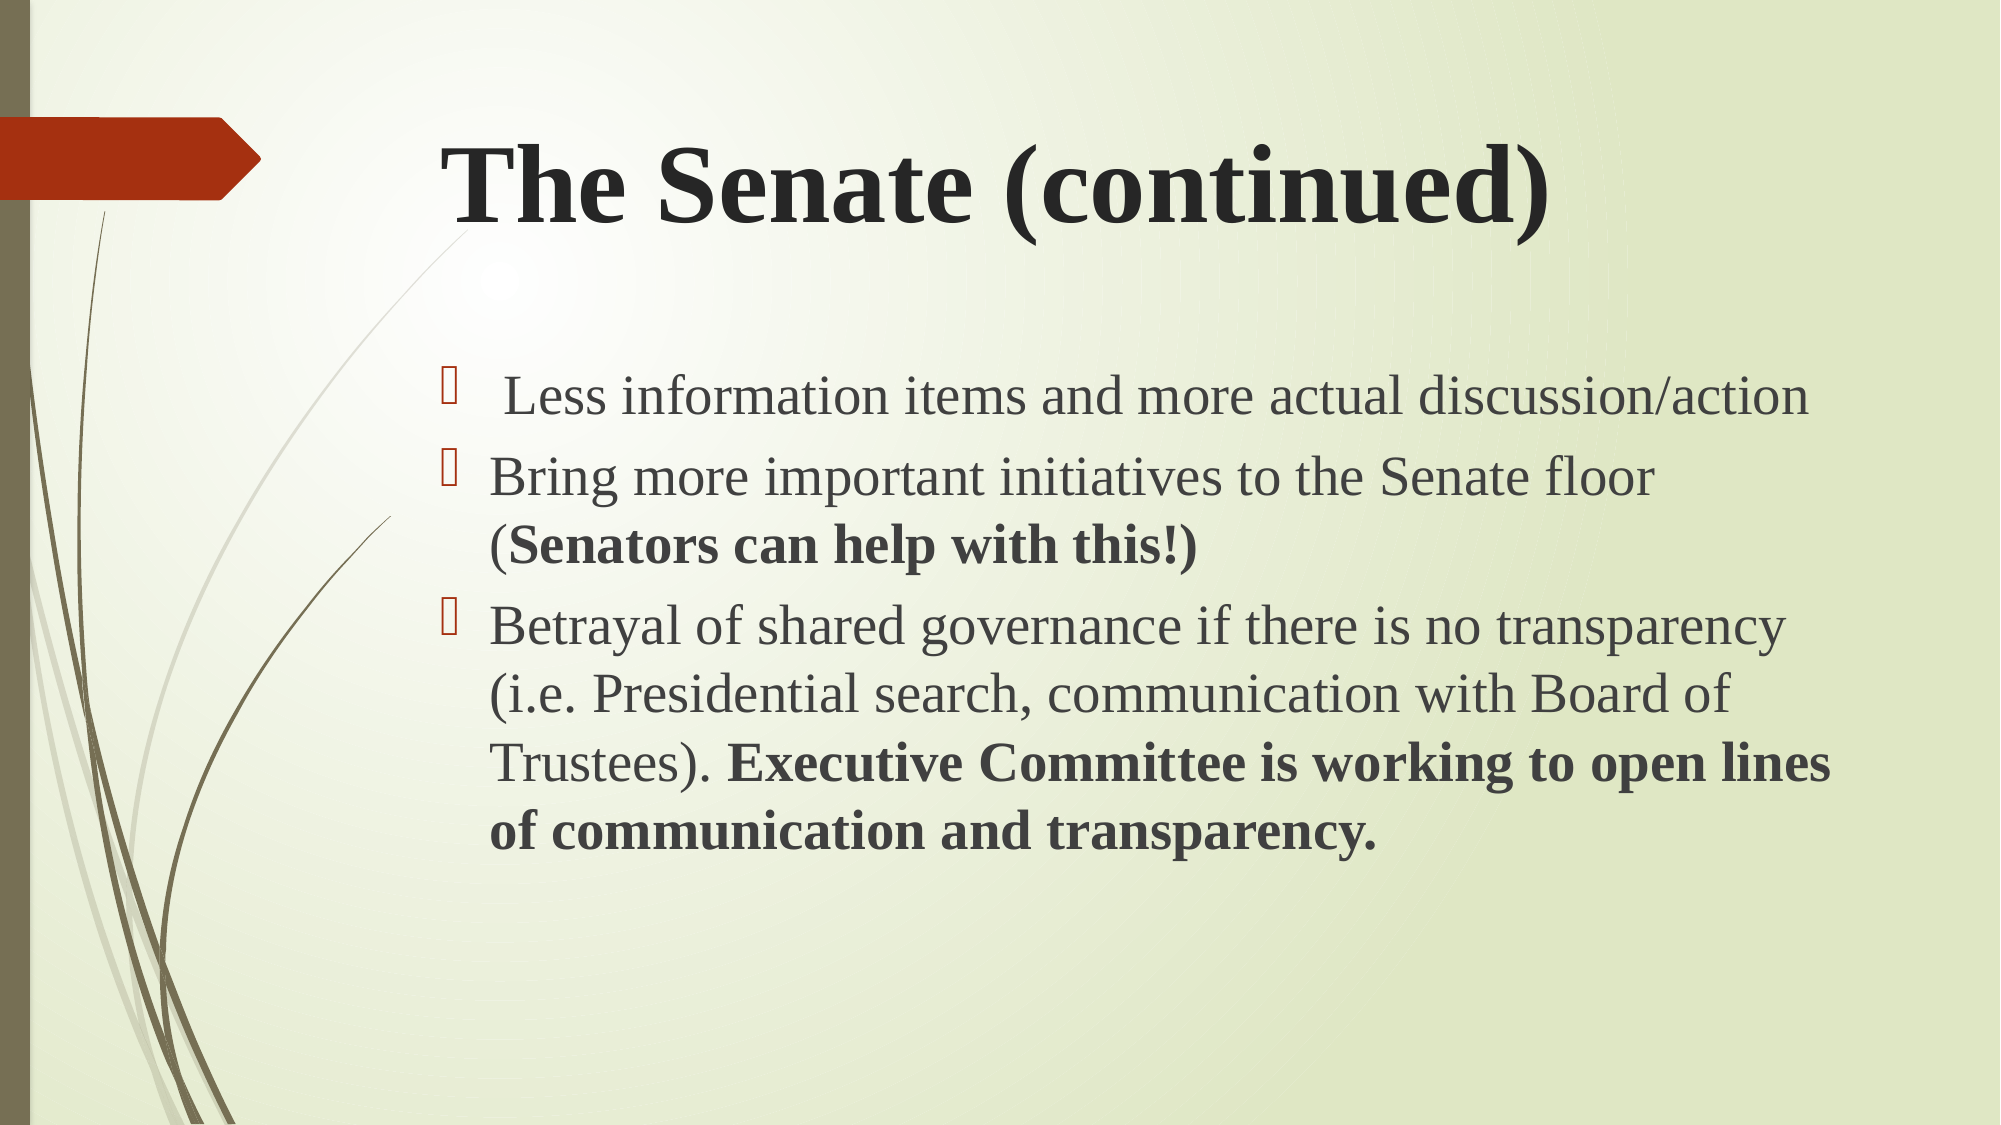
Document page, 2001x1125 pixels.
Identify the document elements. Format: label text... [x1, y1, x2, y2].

list Less information items and more actual discussion/action Bring more important initiatives to the Senate floor (Senators can help with this!) Betrayal of shared governance if there is no transparency (i.e. Presidential search, communication with Board of Trustees). Executive Committee is working to open lines of communication and transparency. [424, 350, 1888, 970]
title The Senate (continued) [425, 102, 1888, 313]
